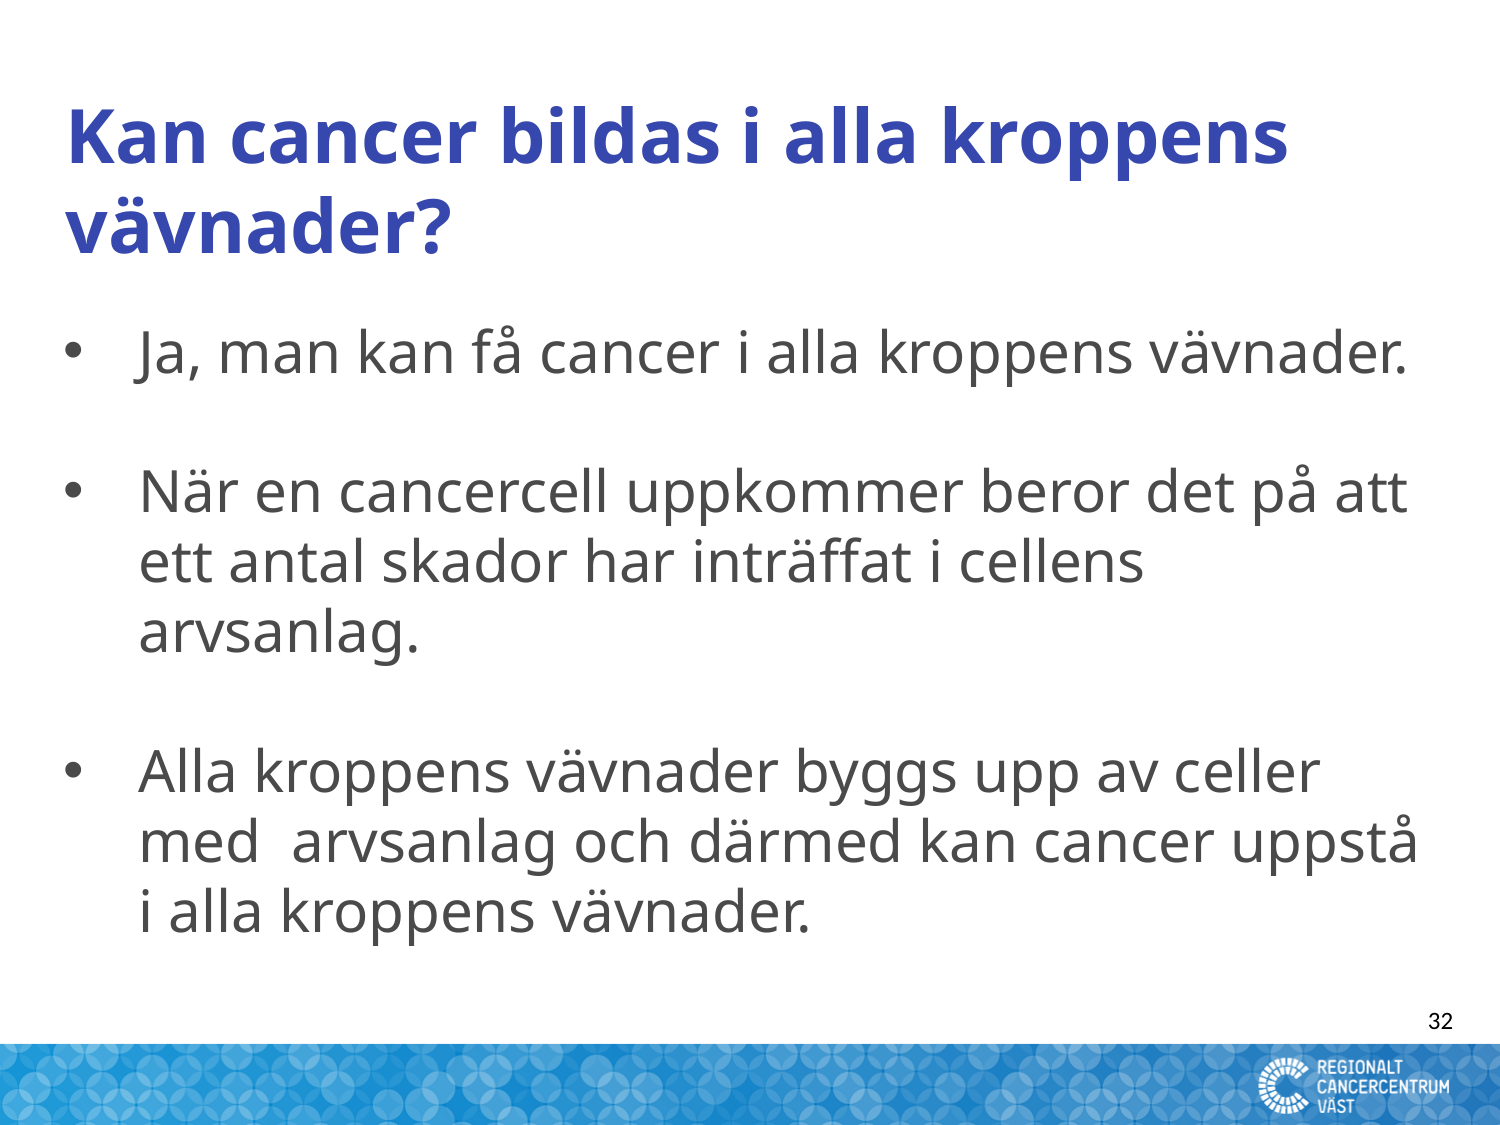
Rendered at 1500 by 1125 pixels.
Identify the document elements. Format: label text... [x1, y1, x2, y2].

text_box Kan cancer bildas i alla kroppens vävnader? [50, 81, 1446, 277]
text_box Ja, man kan få cancer i alla kroppens vävnader. När en cancercell uppkommer beror det på att ett antal skador har inträffat i cellens arvsanlag. Alla kroppens vävnader byggs upp av celler med arvsanlag och därmed kan cancer uppstå i alla kroppens vävnader. [56, 307, 1447, 997]
slide_number 32 [1110, 988, 1462, 1050]
picture [0, 0, 1500, 1125]
